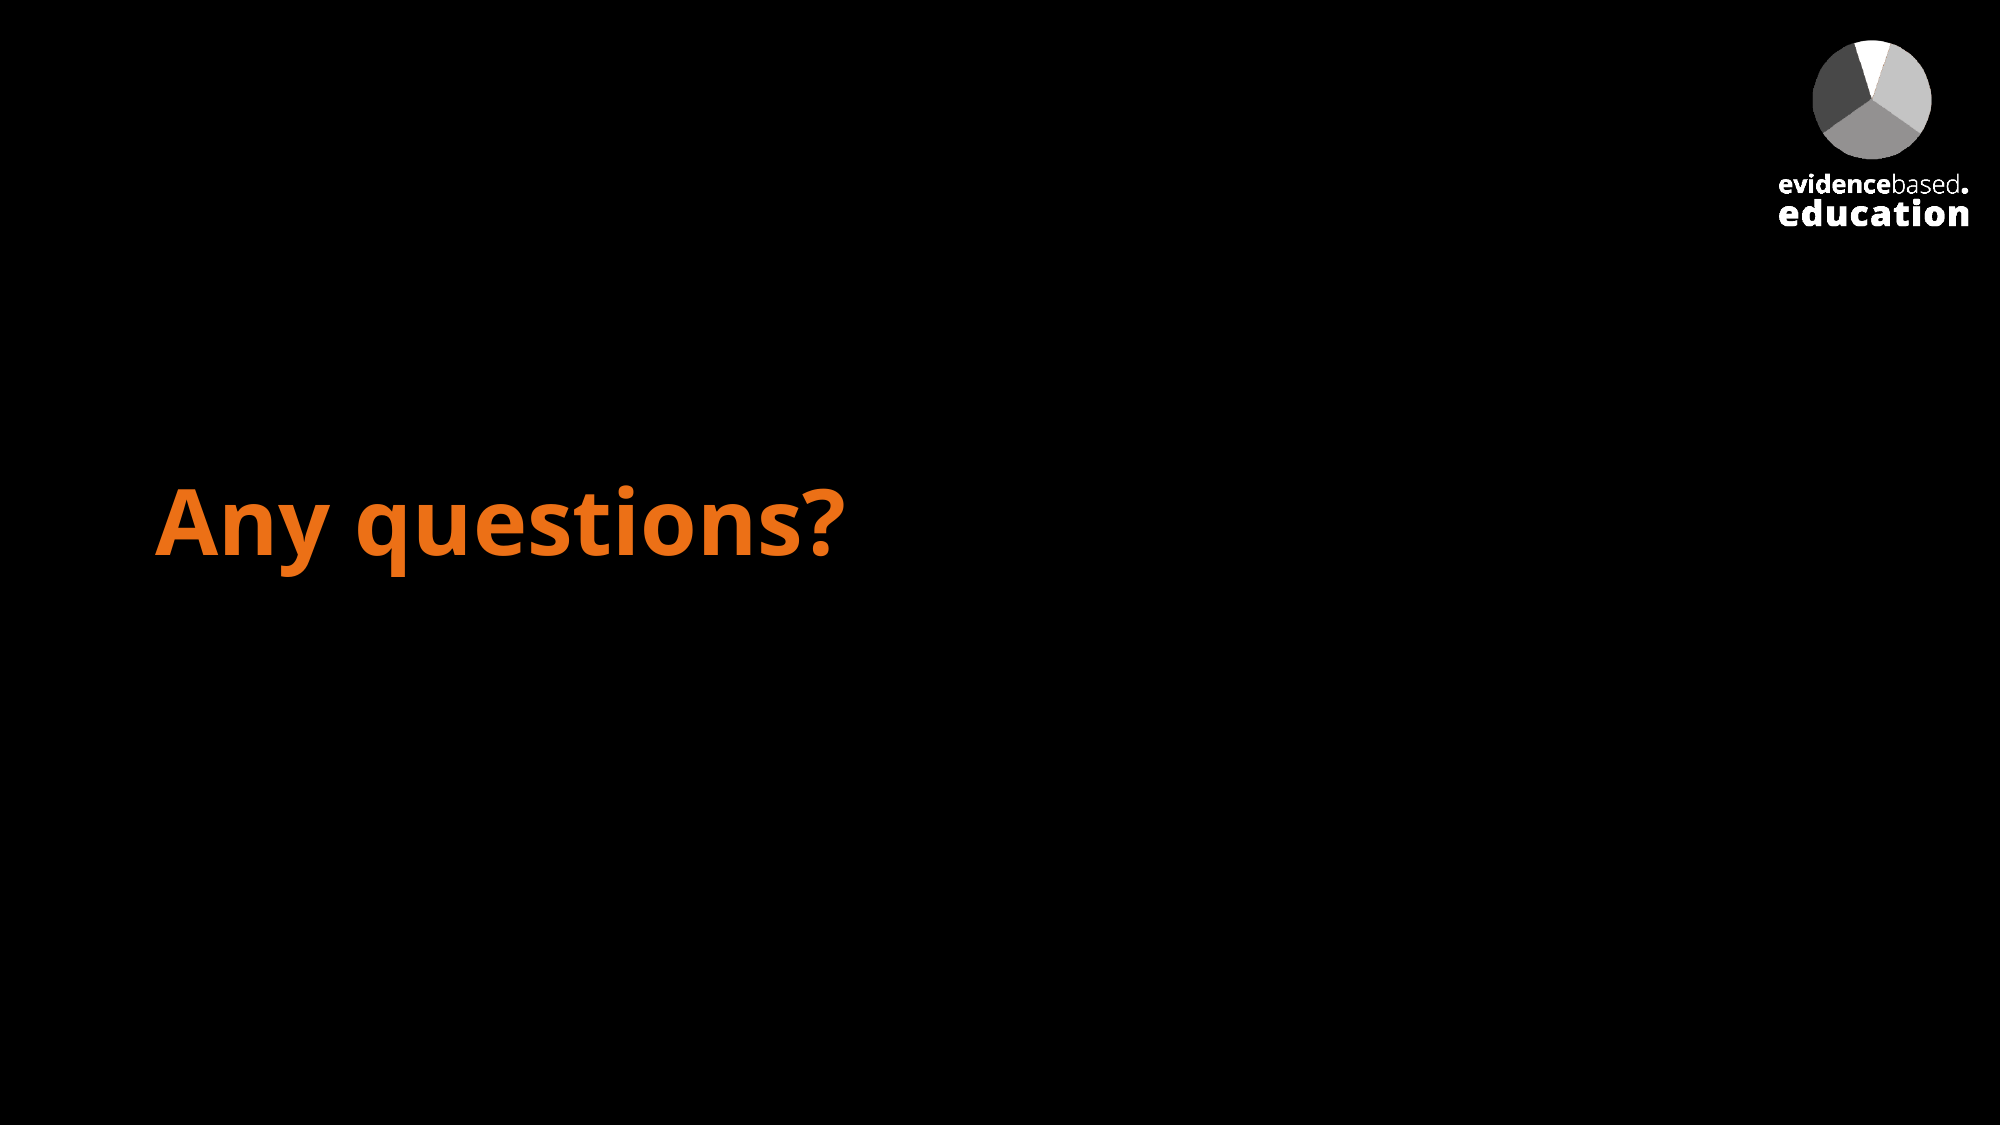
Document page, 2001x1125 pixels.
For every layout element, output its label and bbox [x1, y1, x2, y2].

picture [1767, 21, 1977, 244]
